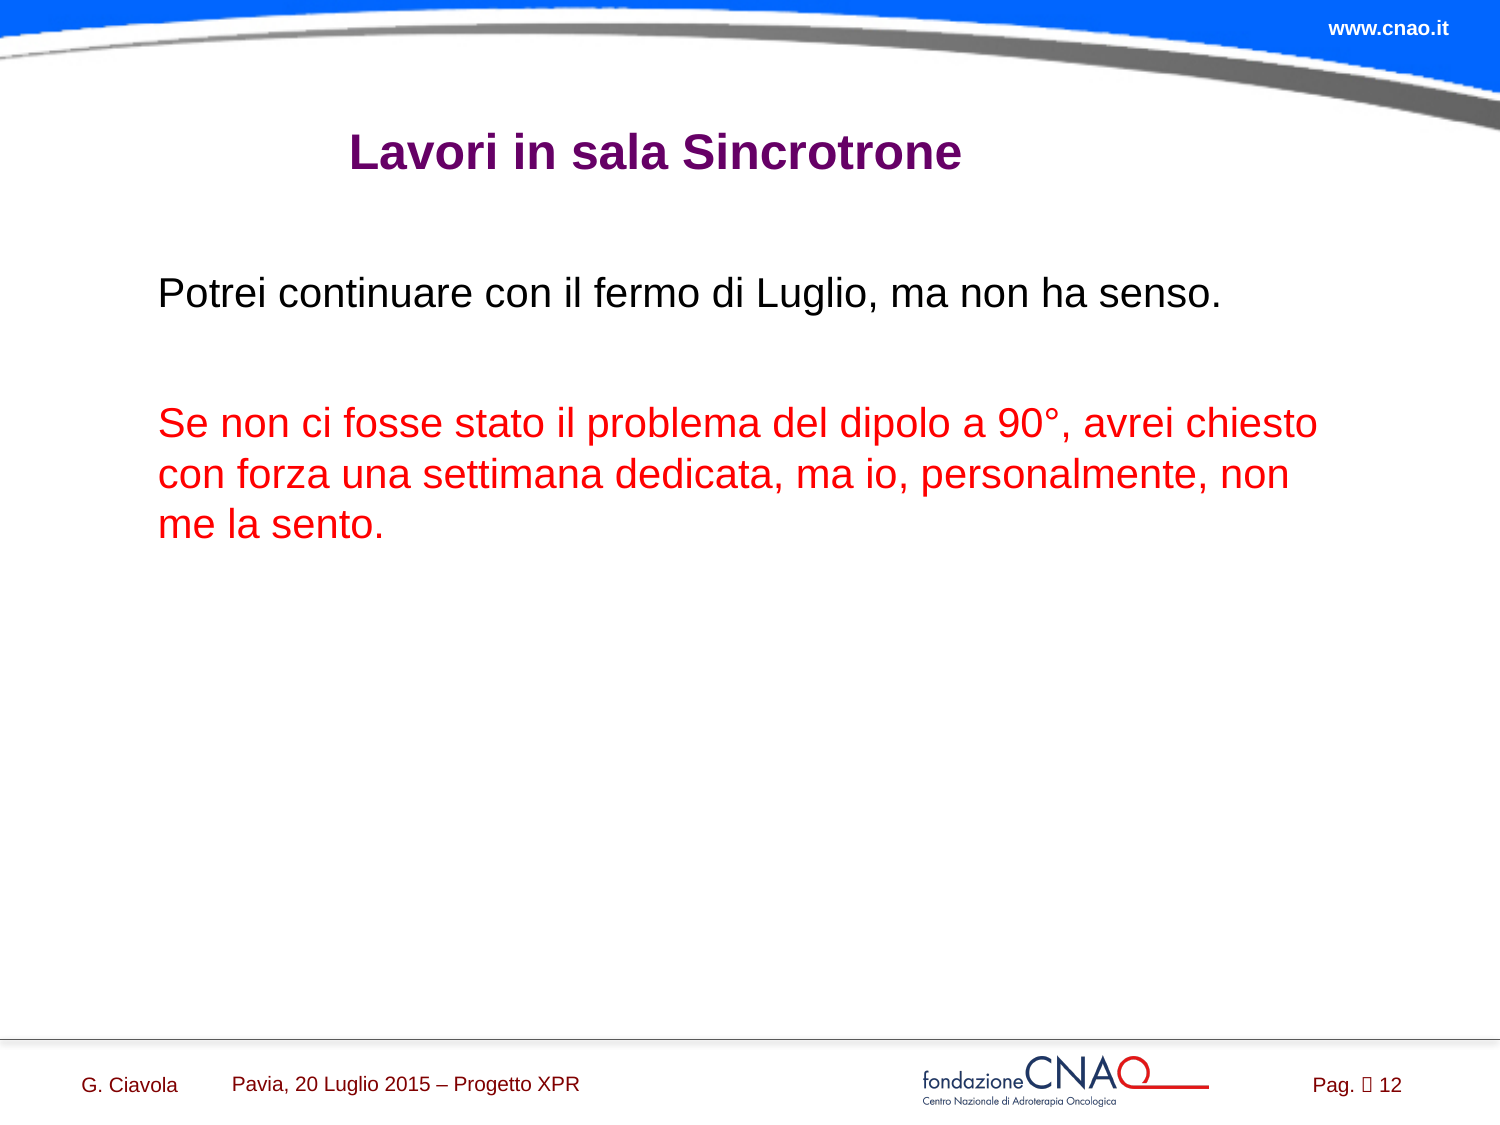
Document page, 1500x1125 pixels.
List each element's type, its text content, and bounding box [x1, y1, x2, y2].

picture [0, 0, 1500, 1039]
picture [0, 1040, 1500, 1125]
text_box Potrei continuare con il fermo di Luglio, ma non ha senso. [143, 258, 1326, 324]
title Lavori in sala Sincrotrone [51, 103, 1261, 202]
text_box Se non ci fosse stato il problema del dipolo a 90°, avrei chiesto con forza una settimana dedicata, ma io, personalmente, non me la sento. [143, 388, 1343, 554]
